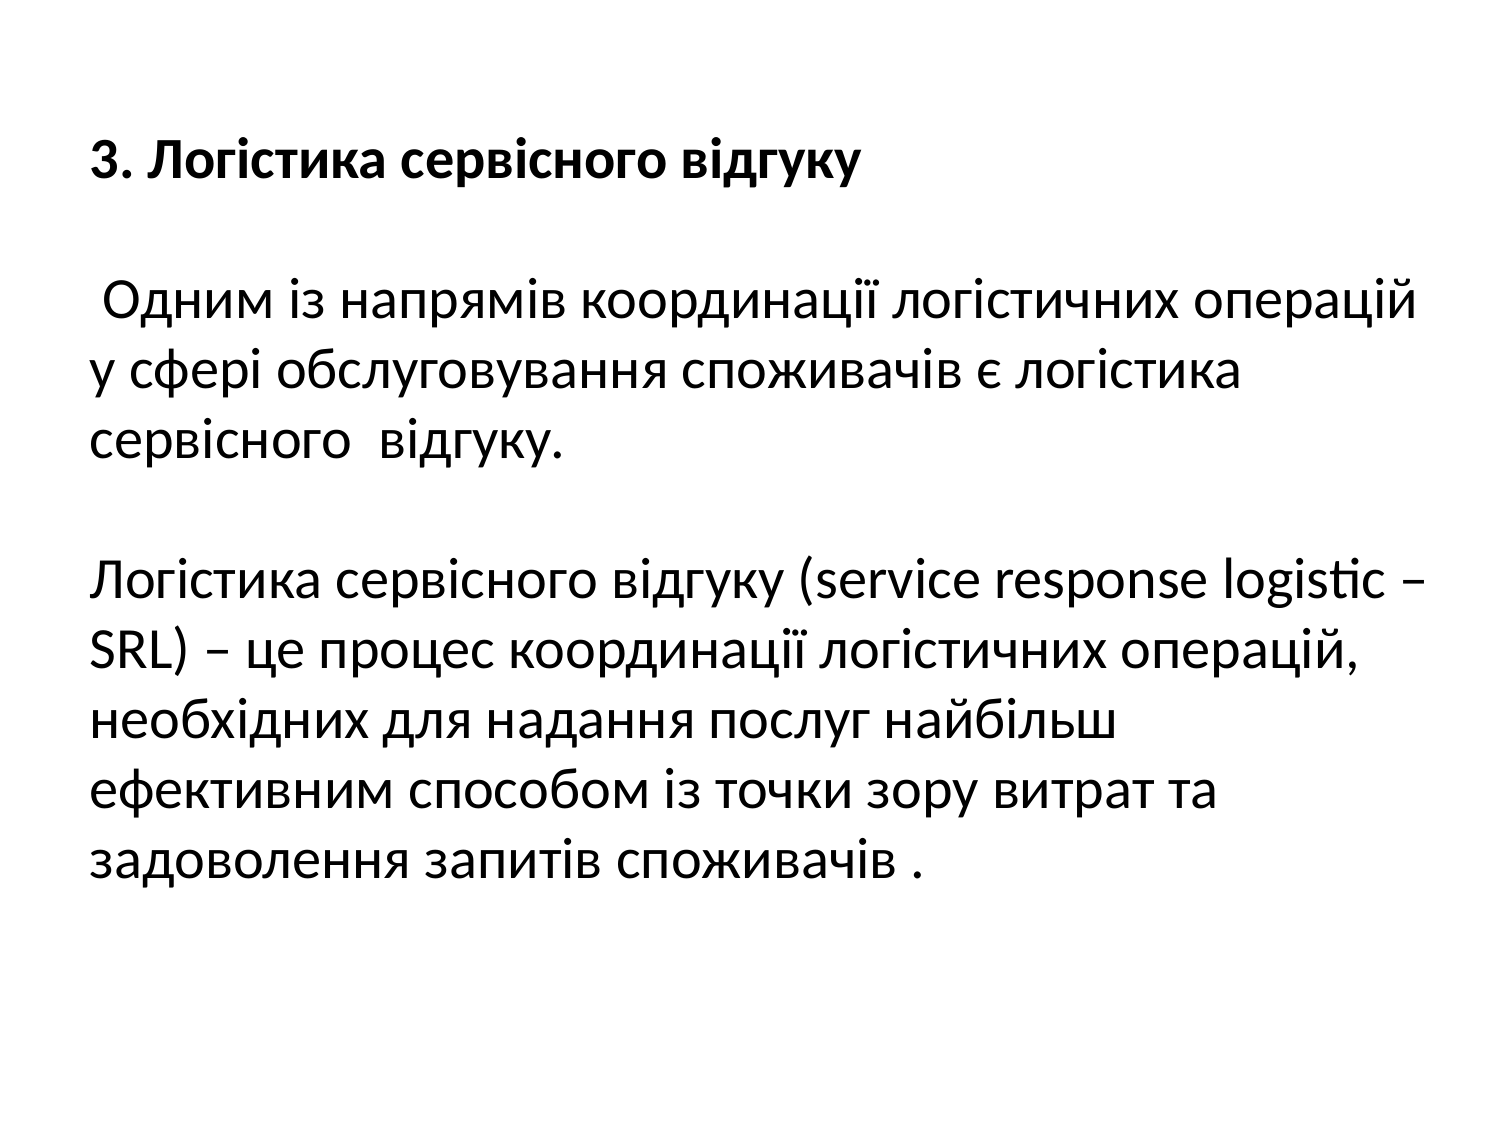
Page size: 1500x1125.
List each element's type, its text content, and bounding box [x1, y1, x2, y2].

text_box 3. Логістика сервісного відгуку Одним із напрямів координації логістичних операцій у сфері обслуговування споживачів є логістика сервісного відгуку. Логістика сервісного відгуку (service response logistic – SRL) – це процес координації логістичних операцій, необхідних для надання послуг найбільш ефективним способом із точки зору витрат та задоволення запитів споживачів . [75, 112, 1450, 897]
